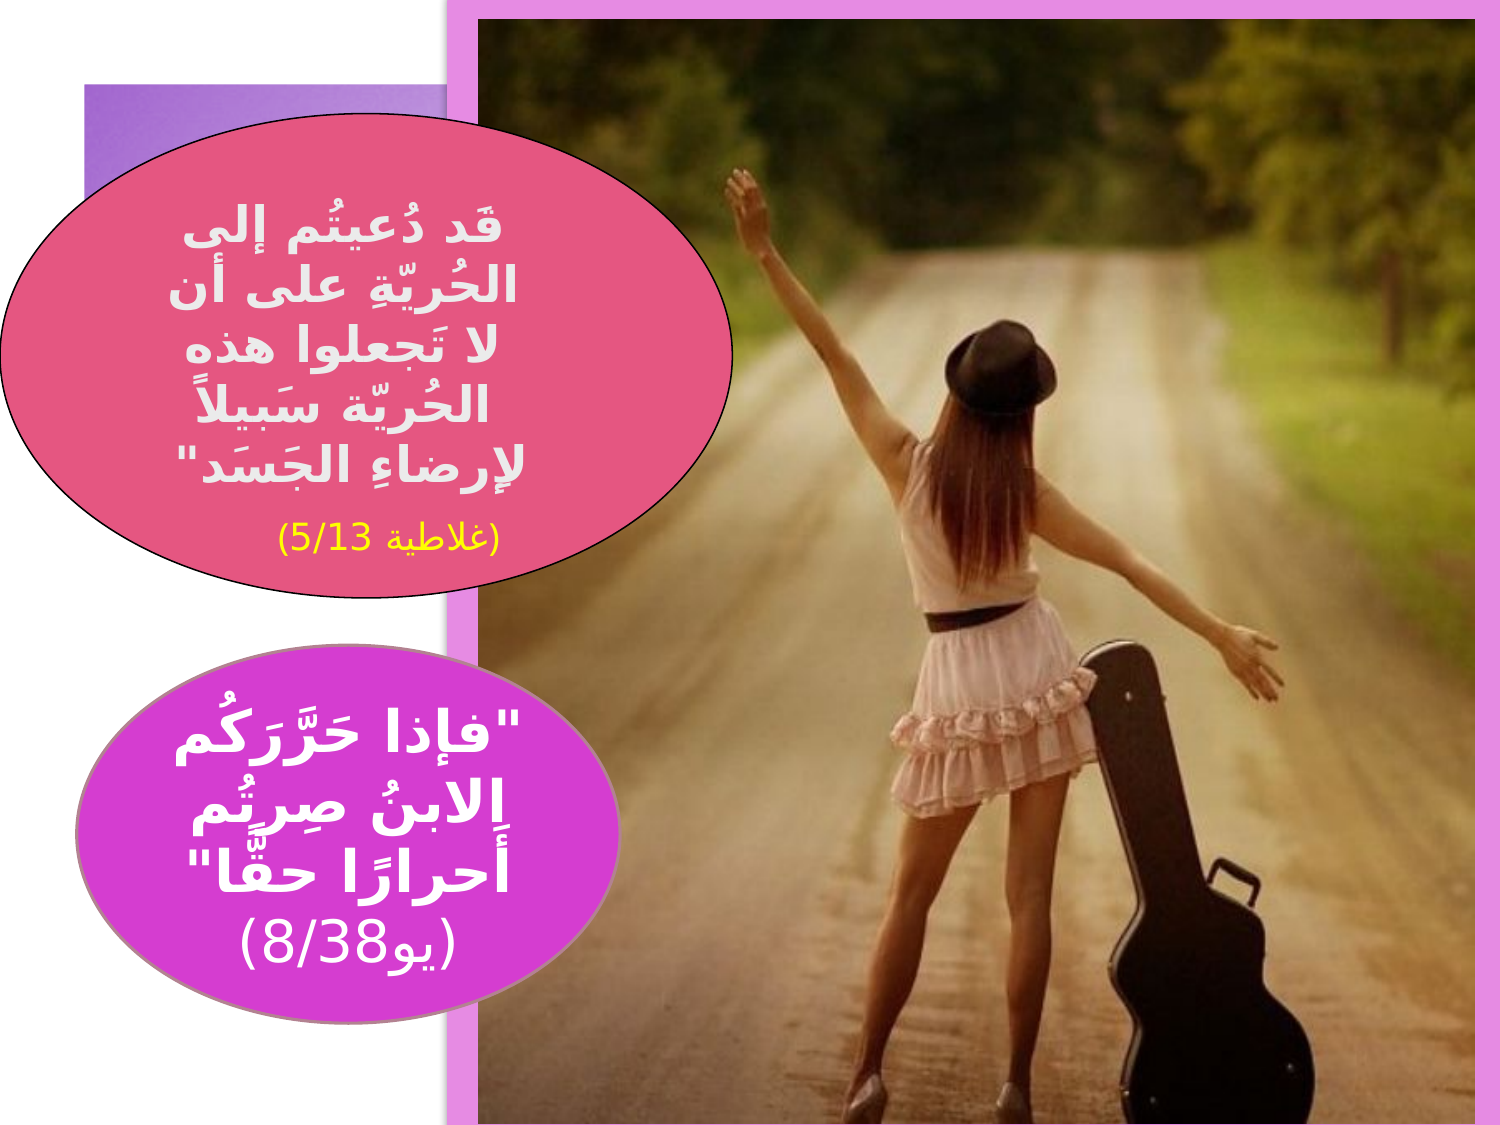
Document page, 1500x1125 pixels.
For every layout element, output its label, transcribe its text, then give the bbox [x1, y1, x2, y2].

text_box "فإذا حَرَّرَكُم الابنُ صِرتُم أَحرارًا حقًّا" (يو8/38) [75, 643, 472, 1025]
picture [478, 18, 1476, 1125]
text_box قَد دُعيتُم إلى الحُريّةِ على أن لا تَجعلوا هذه الحُريّة سَبيلاً لإِرضاءِ الجَسَد" (غلاطية 5/13) [0, 113, 472, 598]
